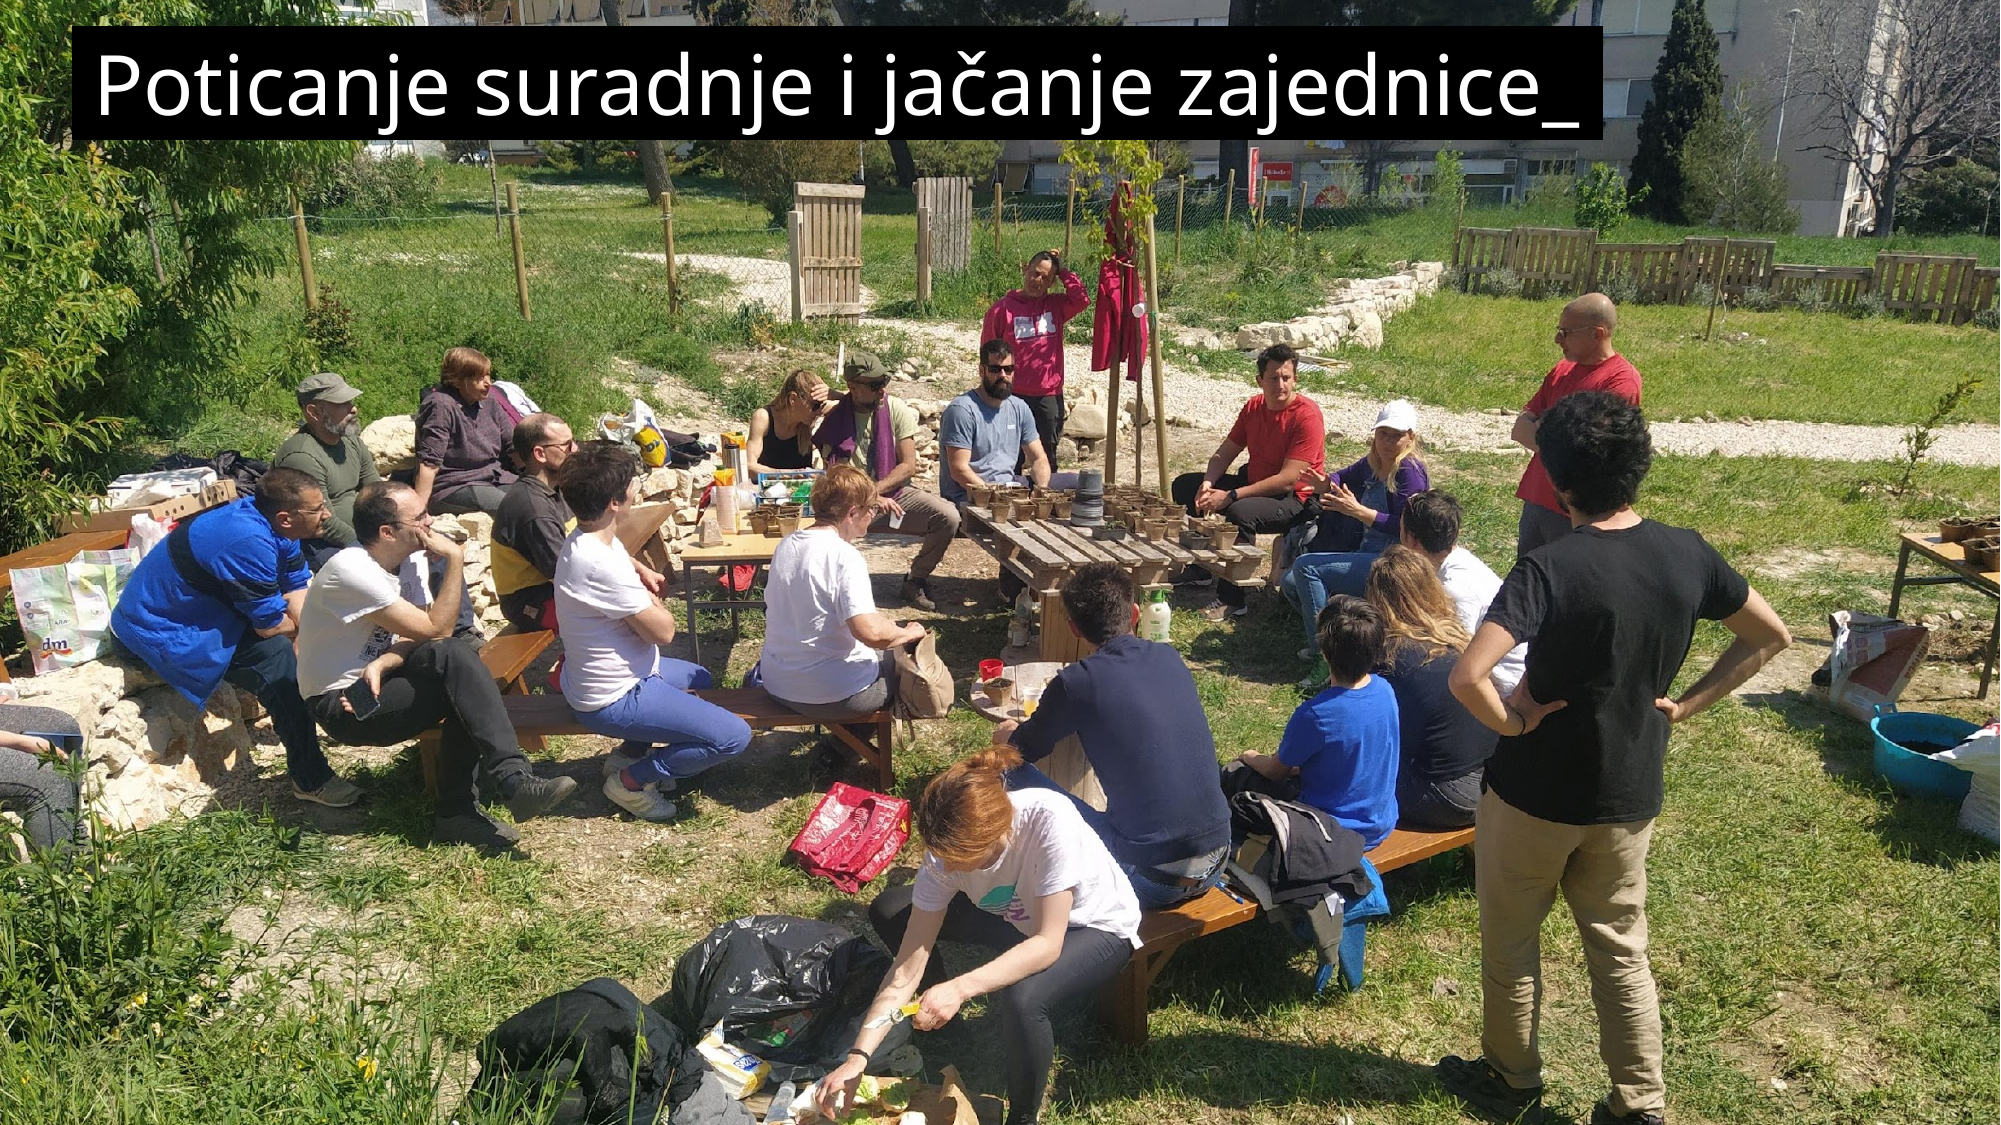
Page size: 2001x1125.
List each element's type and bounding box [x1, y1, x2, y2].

list [0, 0, 2000, 1125]
